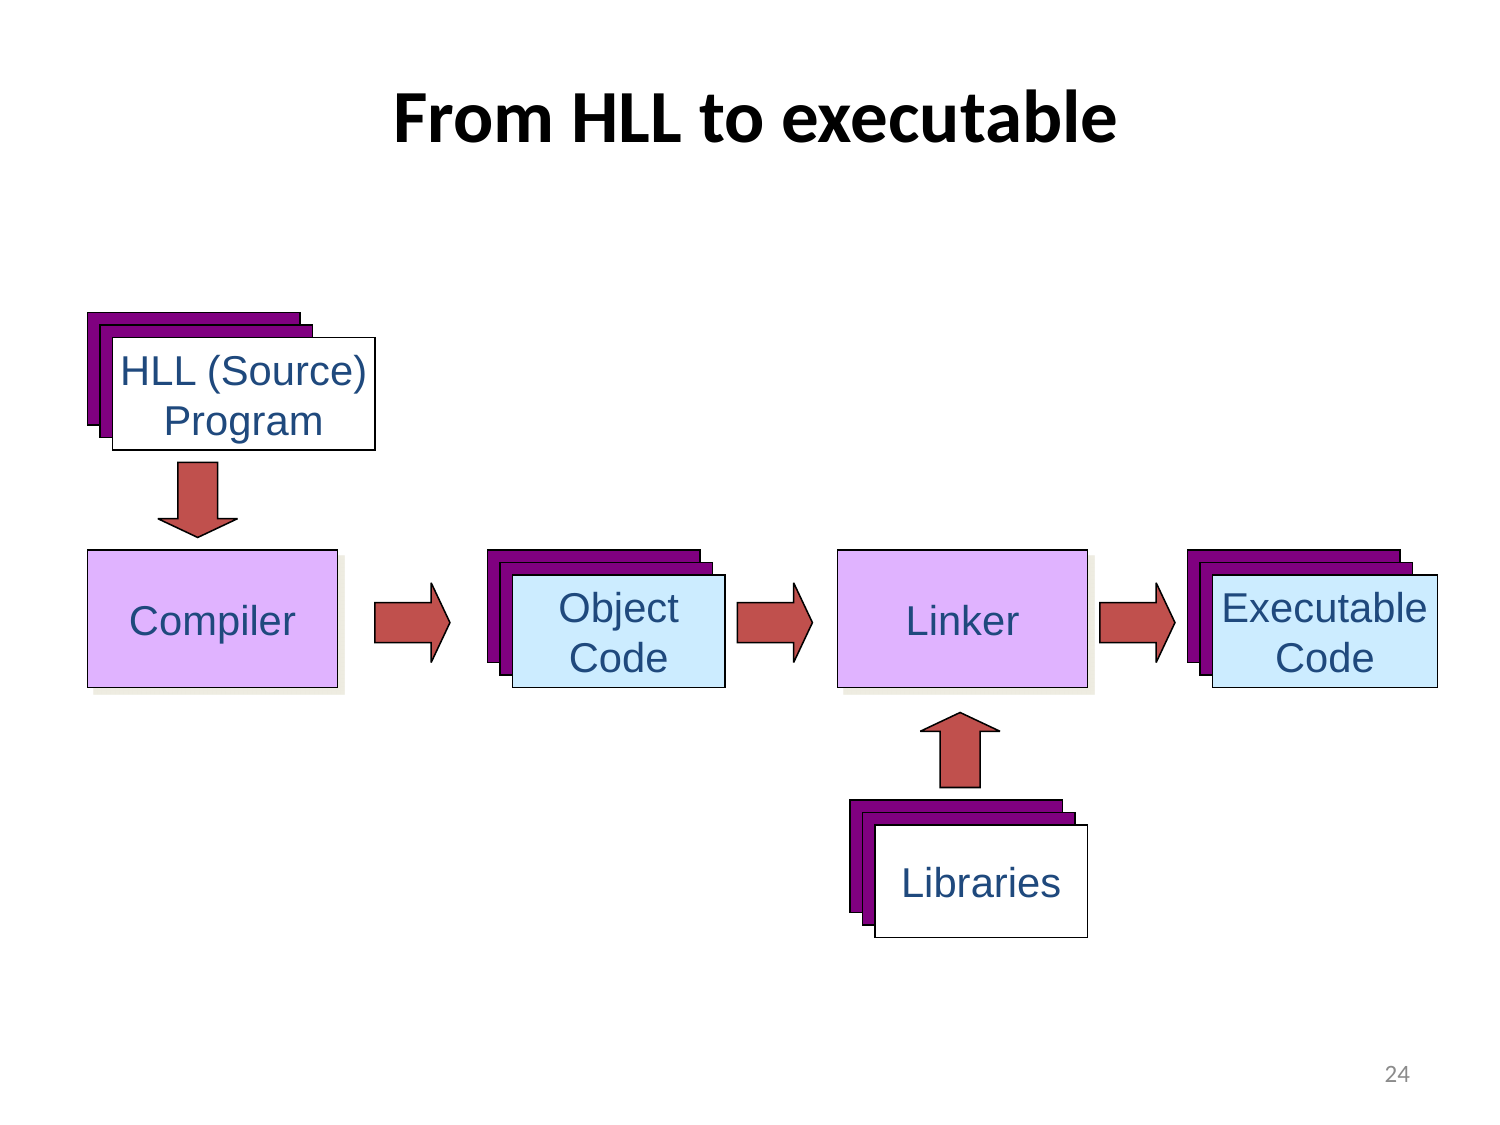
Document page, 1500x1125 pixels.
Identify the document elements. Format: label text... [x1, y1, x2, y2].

text_box Libraries [874, 825, 1088, 938]
text_box [499, 562, 713, 675]
text_box [849, 800, 1063, 913]
text_box [1099, 582, 1175, 663]
text_box Executable Code [1212, 575, 1438, 688]
text_box From HLL to executable [49, 50, 1463, 175]
text_box [157, 462, 238, 538]
text_box Linker [837, 549, 1088, 688]
text_box [87, 312, 300, 425]
text_box [374, 582, 450, 663]
text_box [99, 324, 313, 438]
text_box [1199, 562, 1413, 675]
text_box [862, 812, 1075, 925]
text_box HLL (Source) Program [112, 337, 375, 450]
text_box [737, 582, 813, 663]
text_box [920, 712, 1000, 788]
text_box Object Code [512, 575, 725, 688]
text_box [1187, 549, 1400, 663]
slide_number 24 [1074, 1042, 1425, 1103]
text_box [487, 549, 700, 663]
text_box Compiler [87, 549, 338, 688]
